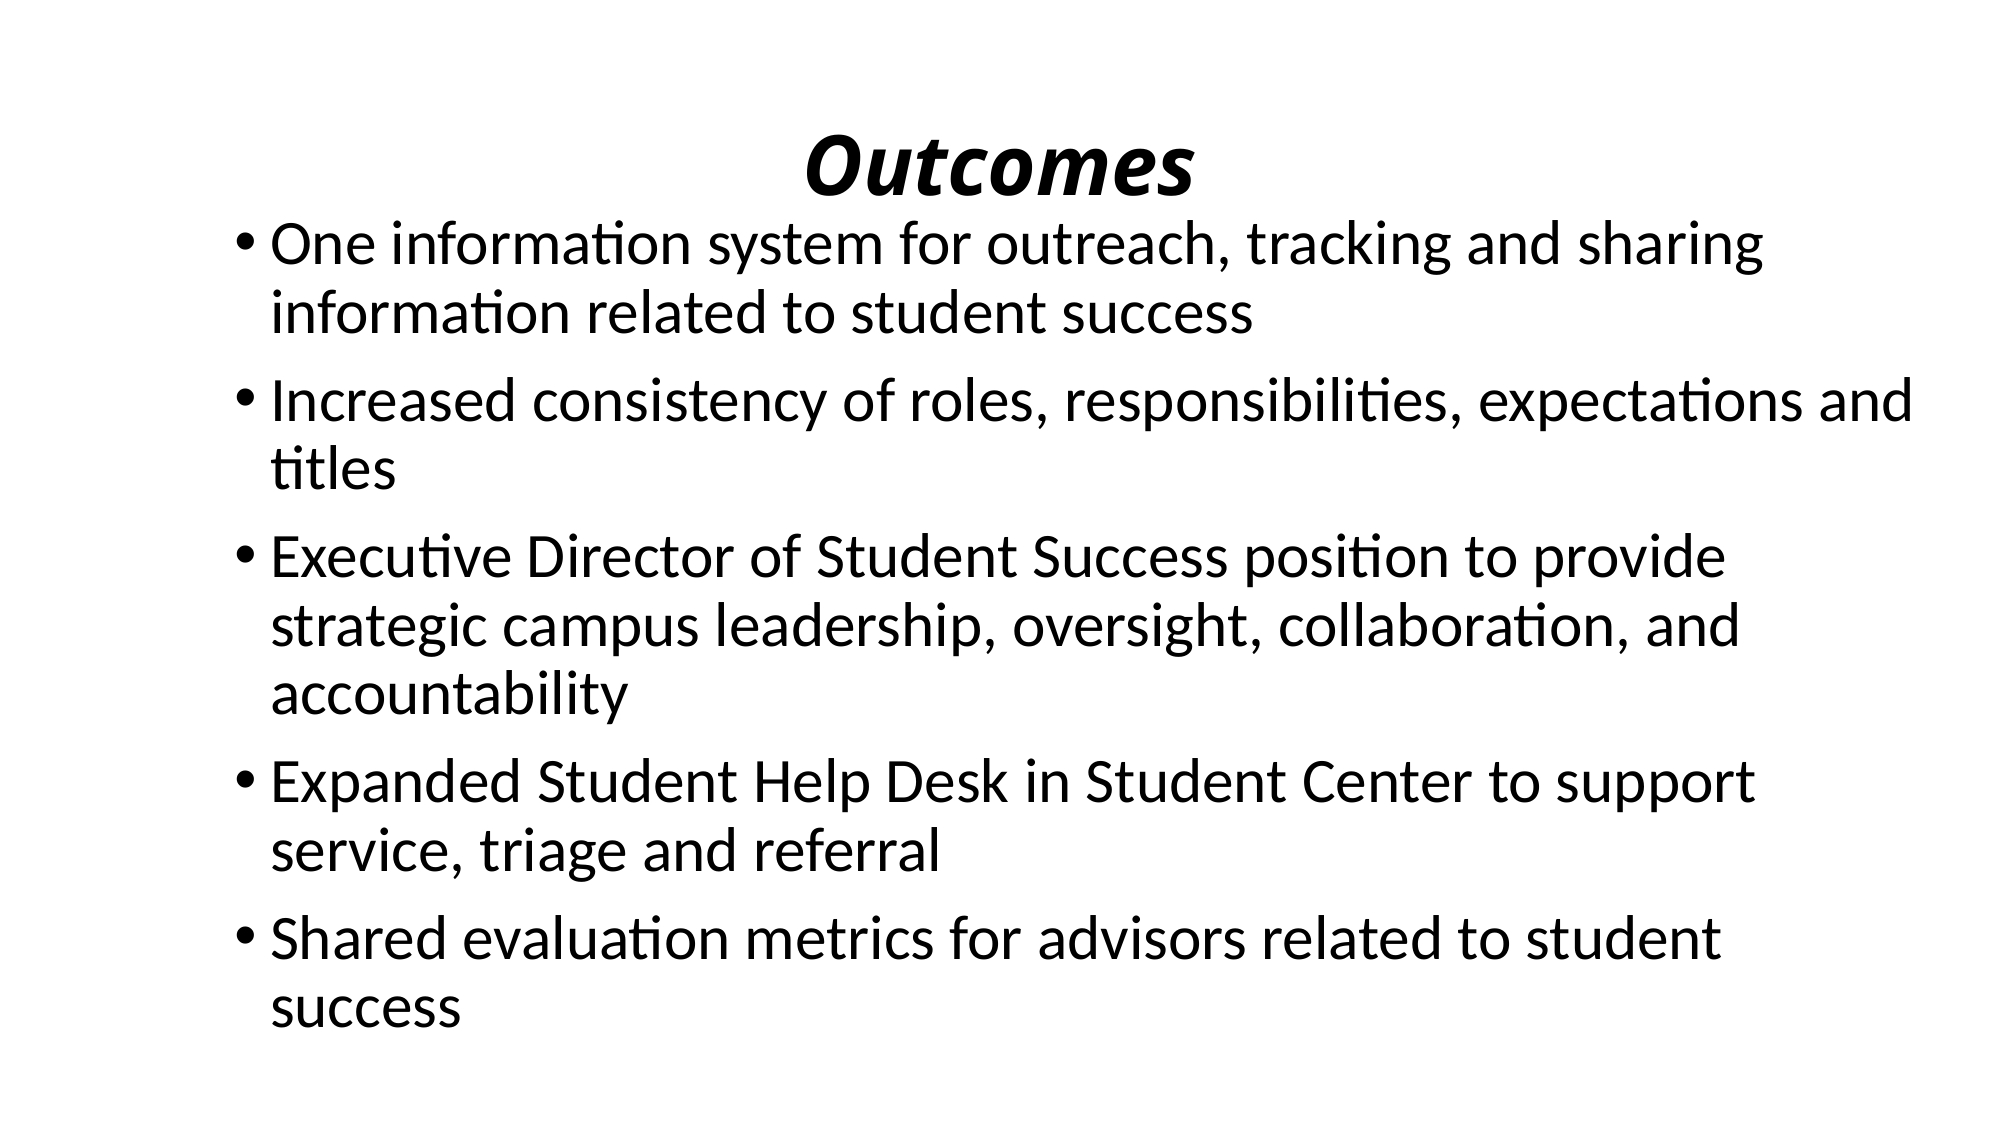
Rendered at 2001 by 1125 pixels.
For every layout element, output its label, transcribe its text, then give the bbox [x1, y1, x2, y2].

title Outcomes [137, 59, 1863, 278]
list One information system for outreach, tracking and sharing information related to student success Increased consistency of roles, responsibilities, expectations and titles Executive Director of Student Success position to provide strategic campus leadership, oversight, collaboration, and accountability Expanded Student Help Desk in Student Center to support service, triage and referral Shared evaluation metrics for advisors related to student success [219, 202, 1945, 1053]
